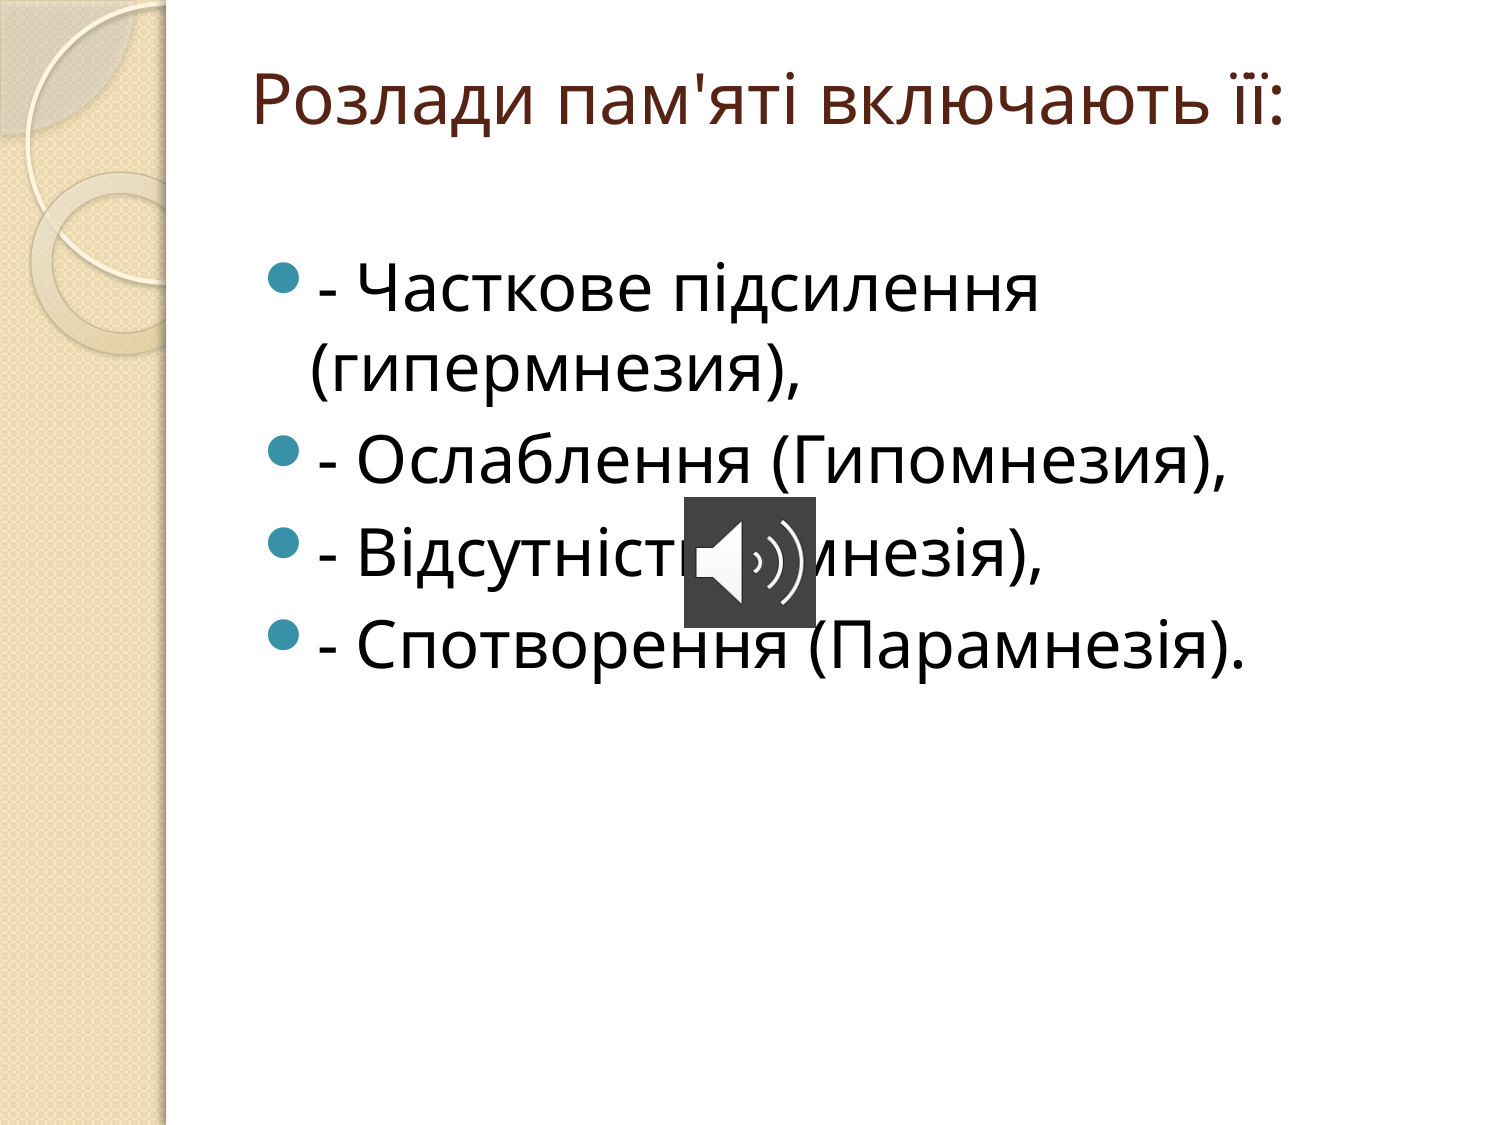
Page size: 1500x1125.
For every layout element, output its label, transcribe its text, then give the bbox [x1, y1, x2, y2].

title Розлади пам'яті включають її: [235, 45, 1466, 233]
picture [683, 495, 817, 630]
list - Часткове підсилення (гипермнезия), - Ослаблення (Гипомнезия), - Відсутність (амнезія), - Спотворення (Парамнезія). [235, 237, 1466, 1025]
